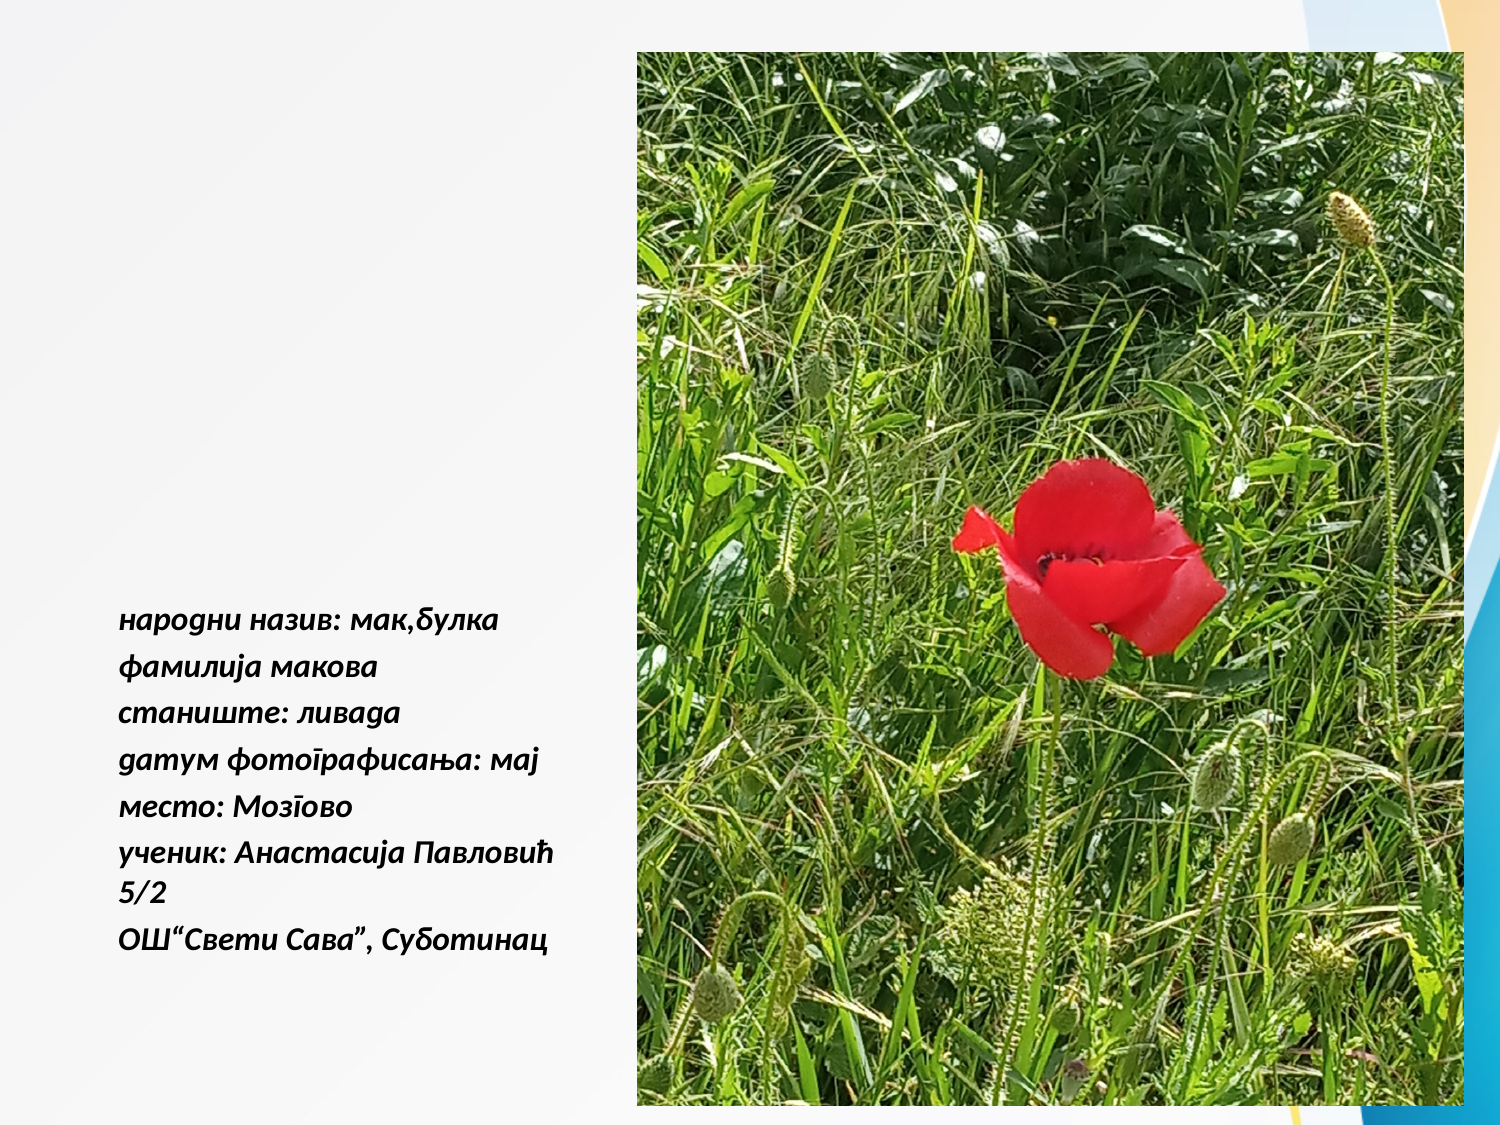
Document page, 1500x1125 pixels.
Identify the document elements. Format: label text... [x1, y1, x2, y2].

list народни назив: мак,булка фамилија макова станиште: ливада датум фотографисања: мај место: Мозгово ученик: Анастасија Павловић 5/2 ОШ“Свети Сава”, Суботинац [103, 589, 588, 964]
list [637, 52, 1464, 1106]
picture [0, 0, 1500, 1125]
